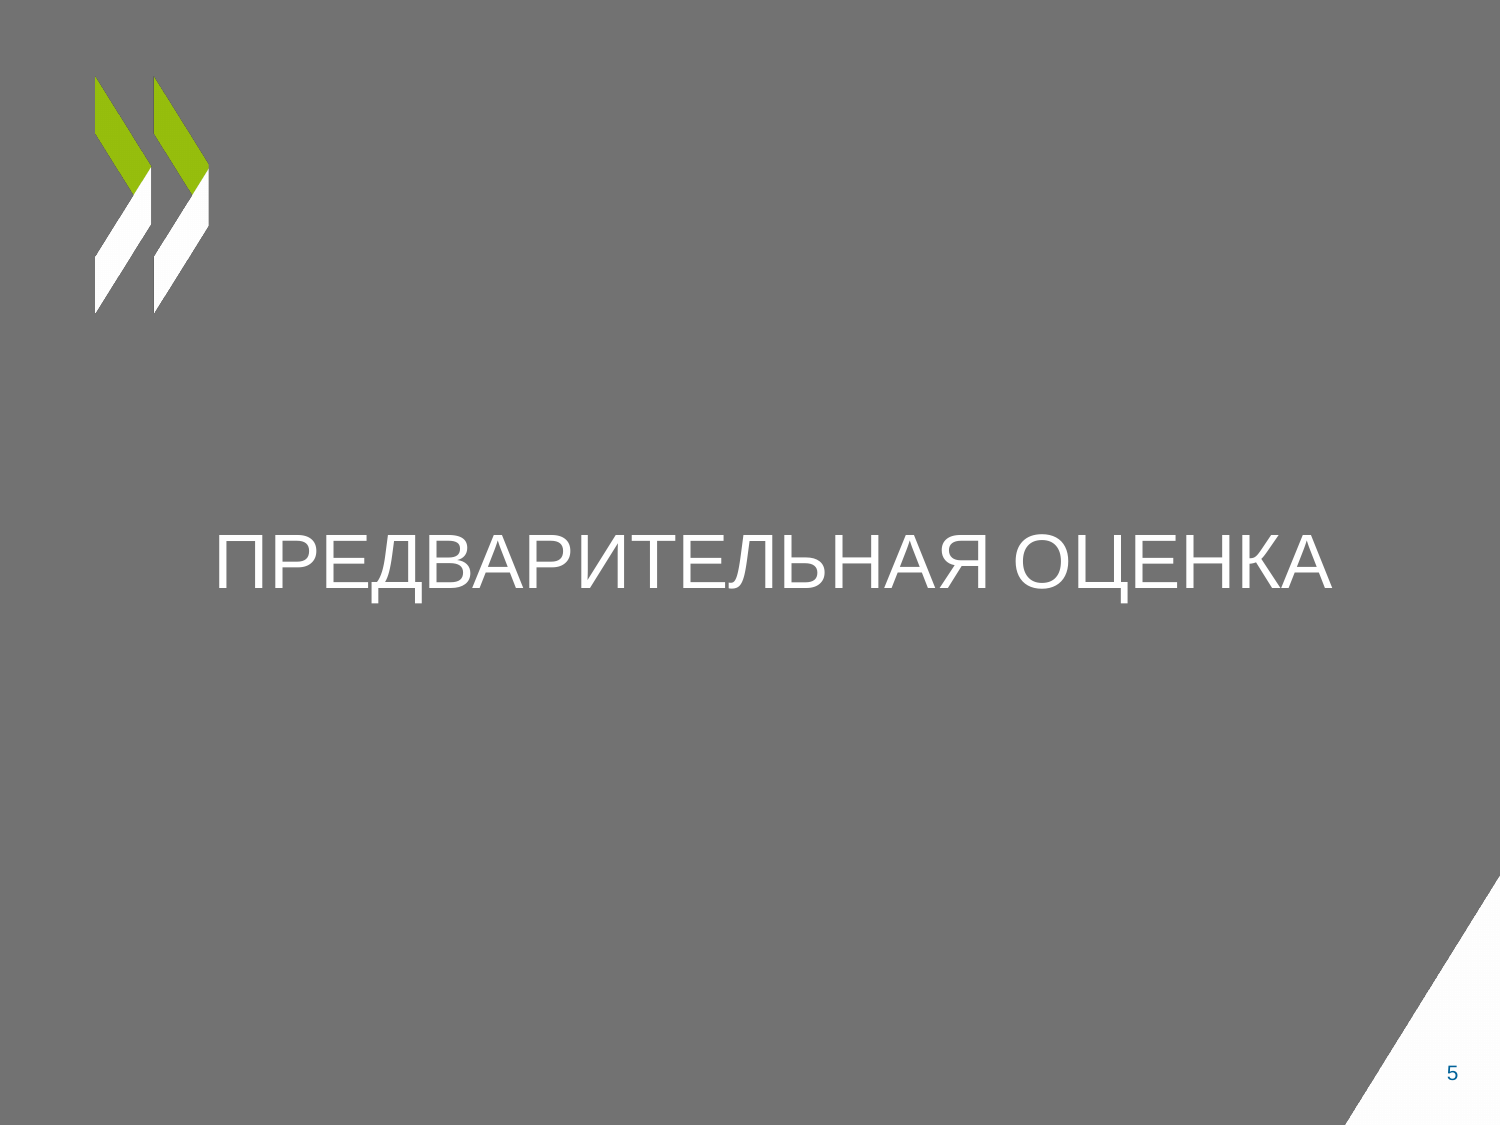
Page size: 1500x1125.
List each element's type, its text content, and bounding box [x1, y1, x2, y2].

slide_number 5 [1417, 1051, 1474, 1092]
title Предварительная оценка [159, 519, 1388, 613]
